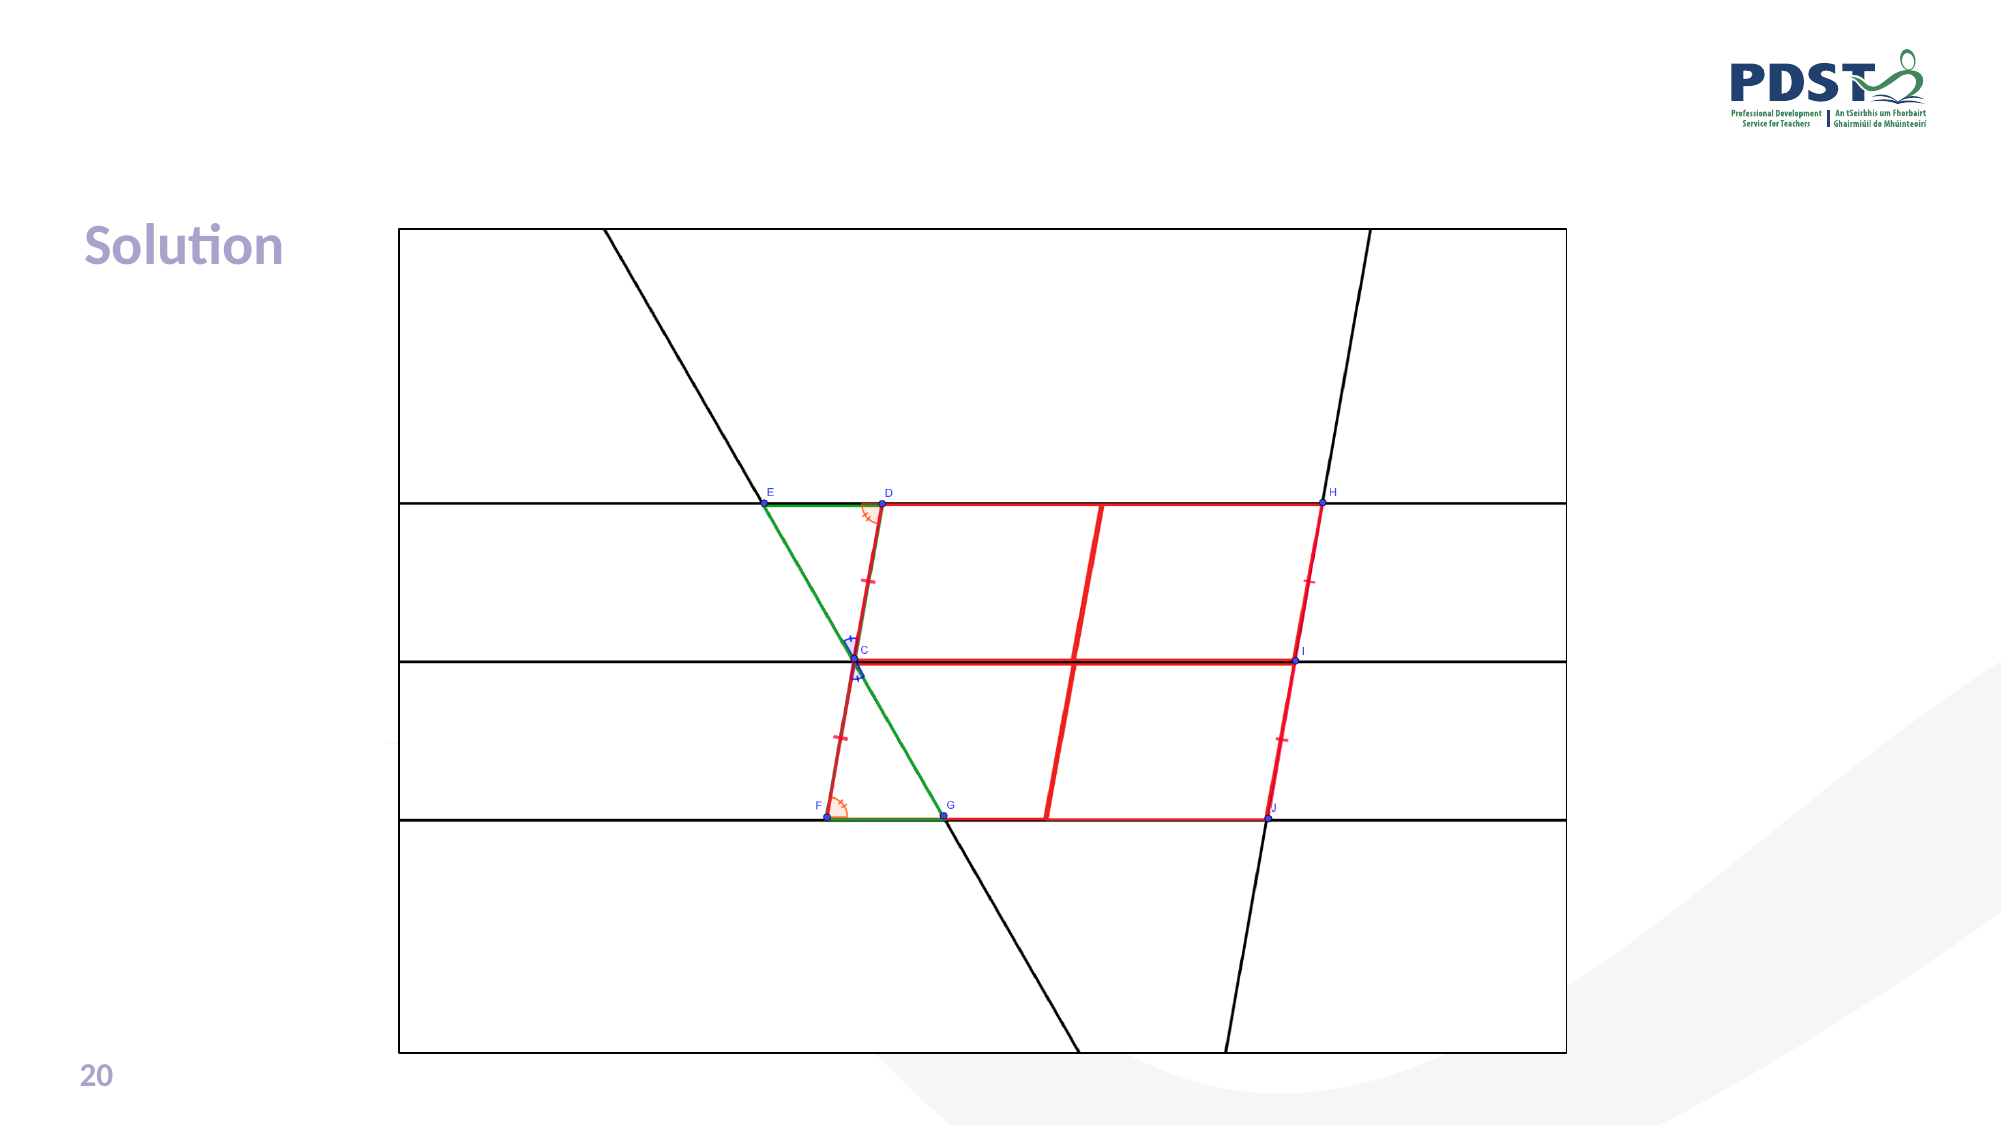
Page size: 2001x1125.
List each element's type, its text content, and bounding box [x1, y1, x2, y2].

slide_number 20 [0, 1042, 128, 1103]
title Solution [84, 147, 947, 278]
picture [399, 229, 1566, 1053]
